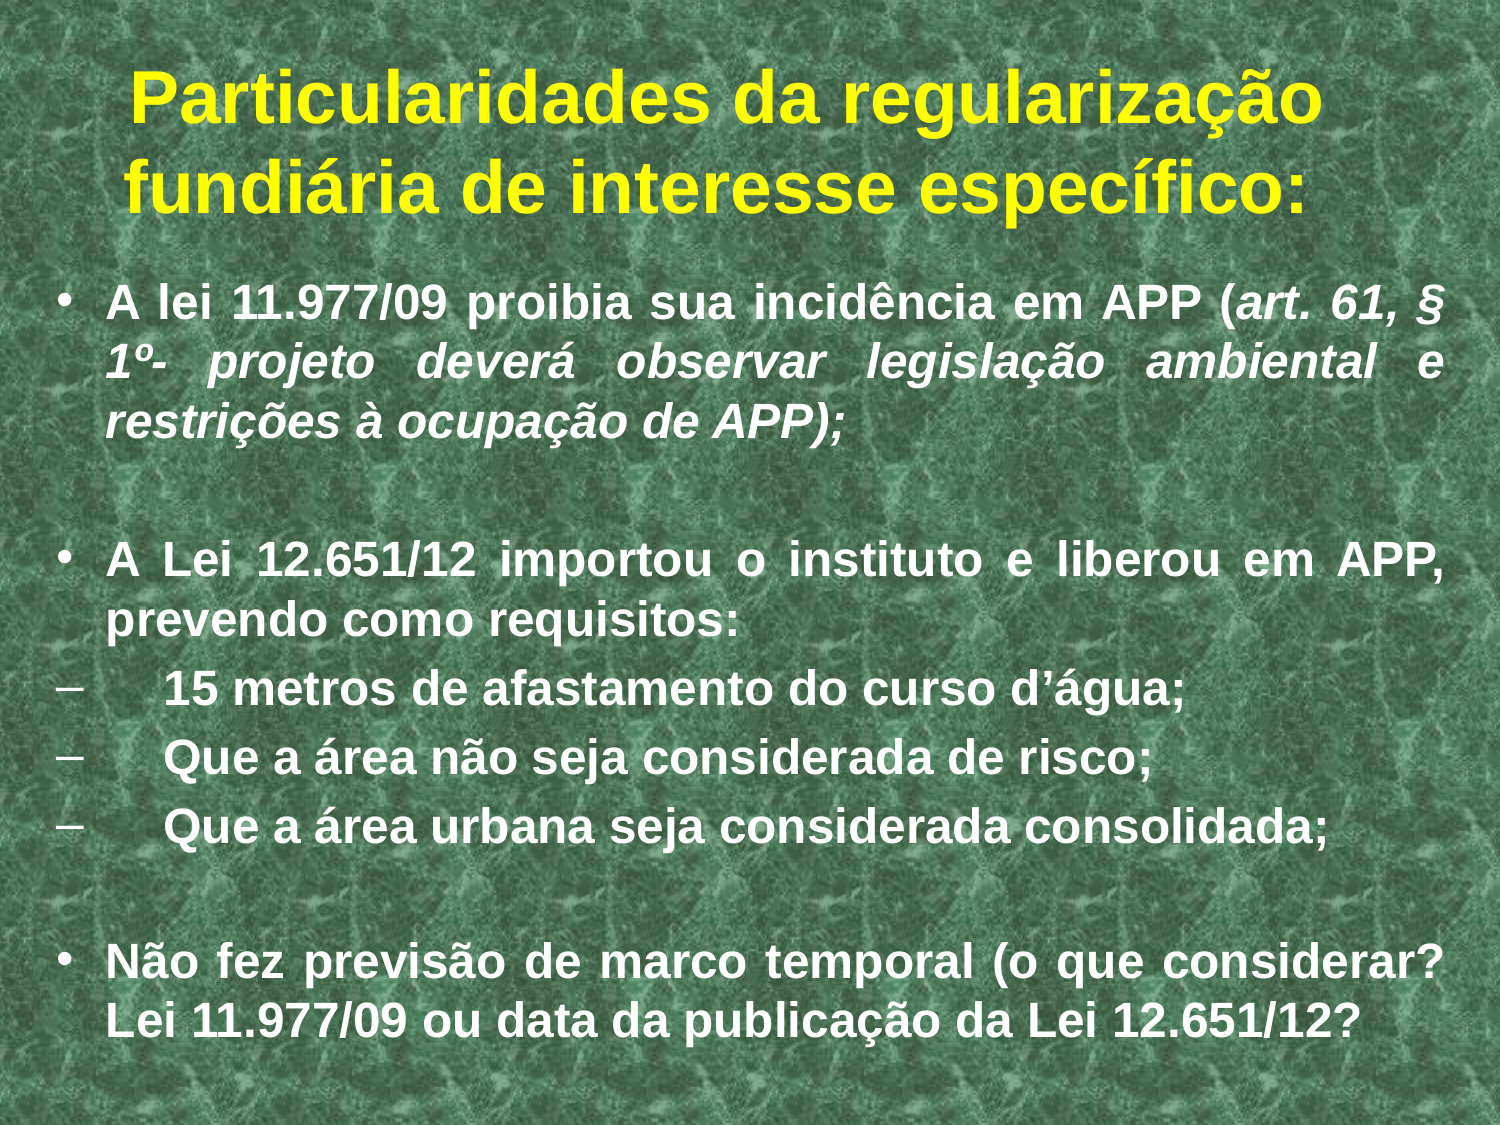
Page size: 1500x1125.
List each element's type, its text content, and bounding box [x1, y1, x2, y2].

text_box 5) Desobriga a averbação da Reserva Legal no Registro do Imóvel depois de inscrita no CAR. Art. 18 [...] § 4° - O registro da Reserva Legal no CAR desobriga a averbação no Cartório de Registro de Imóveis, sendo que, no período entre a data da publicação desta Lei e o registro no CAR, o proprietário ou possuidor rural que desejar fazer a averbação terá direito à gratuidade deste ato. Somente após o efetivo registro da propriedade no Cadastro Ambiental Rural, Implementado em 06/05/2014, pela IN MMA 02/2014, é que se pode dispensar a averbação da área de Reserva Legal no Cartório de Registro de Imóveis, para fins ambientais*. [0, 0, 1500, 1125]
list A lei 11.977/09 proibia sua incidência em APP (art. 61, § 1º- projeto deverá observar legislação ambiental e restrições à ocupação de APP); A Lei 12.651/12 importou o instituto e liberou em APP, prevendo como requisitos: 15 metros de afastamento do curso d’água; Que a área não seja considerada de risco; Que a área urbana seja considerada consolidada; Não fez previsão de marco temporal (o que considerar? Lei 11.977/09 ou data da publicação da Lei 12.651/12? [41, 262, 1461, 1125]
title Particularidades da regularização fundiária de interesse específico: [29, 45, 1425, 233]
